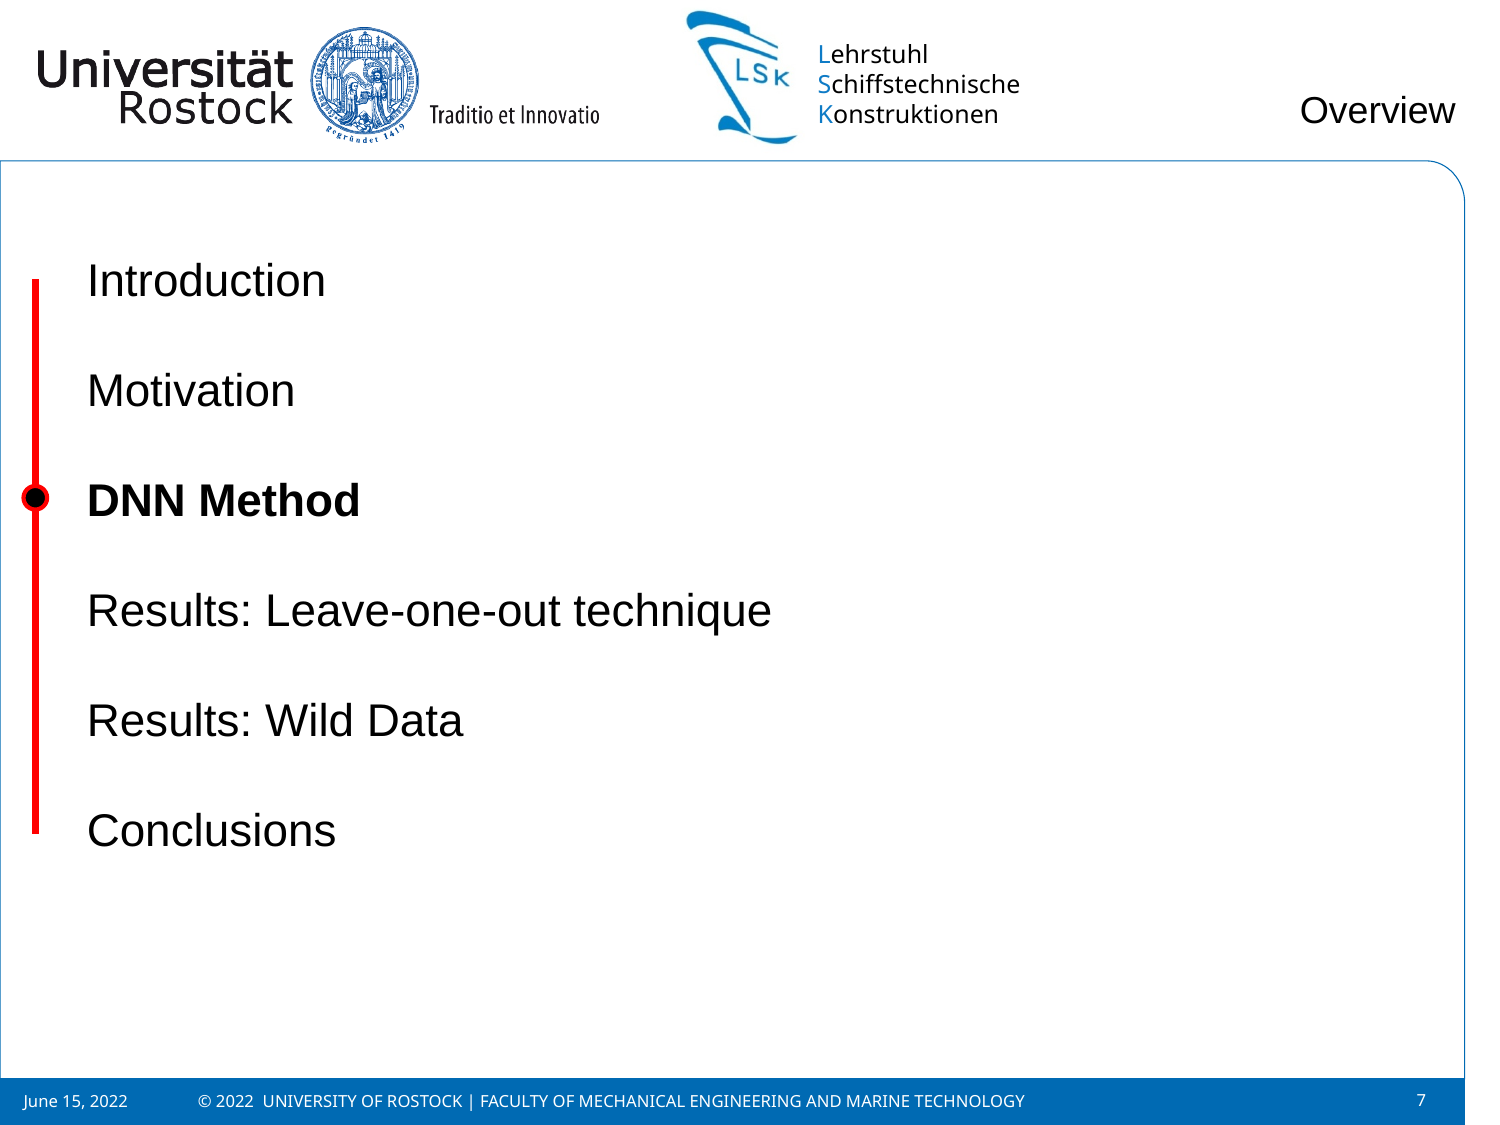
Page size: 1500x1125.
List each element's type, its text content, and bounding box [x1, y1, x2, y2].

footer © 2022 UNIVERSITY OF ROSTOCK | FACULTY OF MECHANICAL ENGINEERING AND MARINE TECHNOLOGY [198, 1077, 1382, 1125]
text_box [21, 485, 30, 511]
picture [673, 0, 815, 155]
slide_number 7 [1382, 1077, 1442, 1125]
picture [38, 27, 599, 143]
text_box [40, 484, 50, 511]
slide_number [23, 1077, 178, 1125]
text_box Introduction Motivation DNN Method Results: Leave-one-out technique Results: Wild Data Conclusions [86, 243, 1464, 864]
text_box Overview [1086, 78, 1471, 131]
